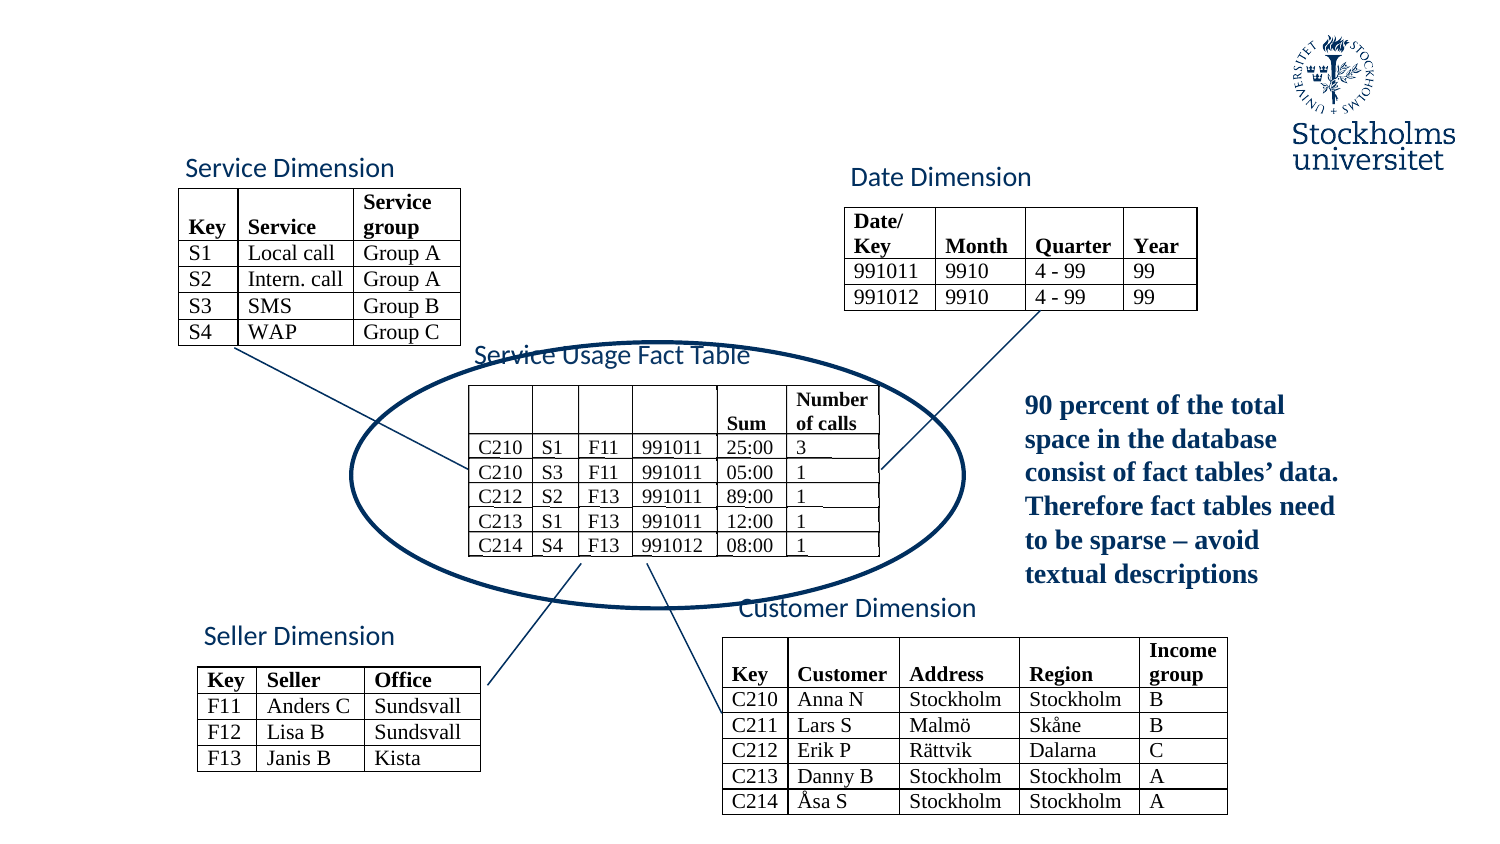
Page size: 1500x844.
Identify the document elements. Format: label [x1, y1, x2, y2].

text_box [168, 141, 1500, 836]
picture [1293, 35, 1455, 141]
